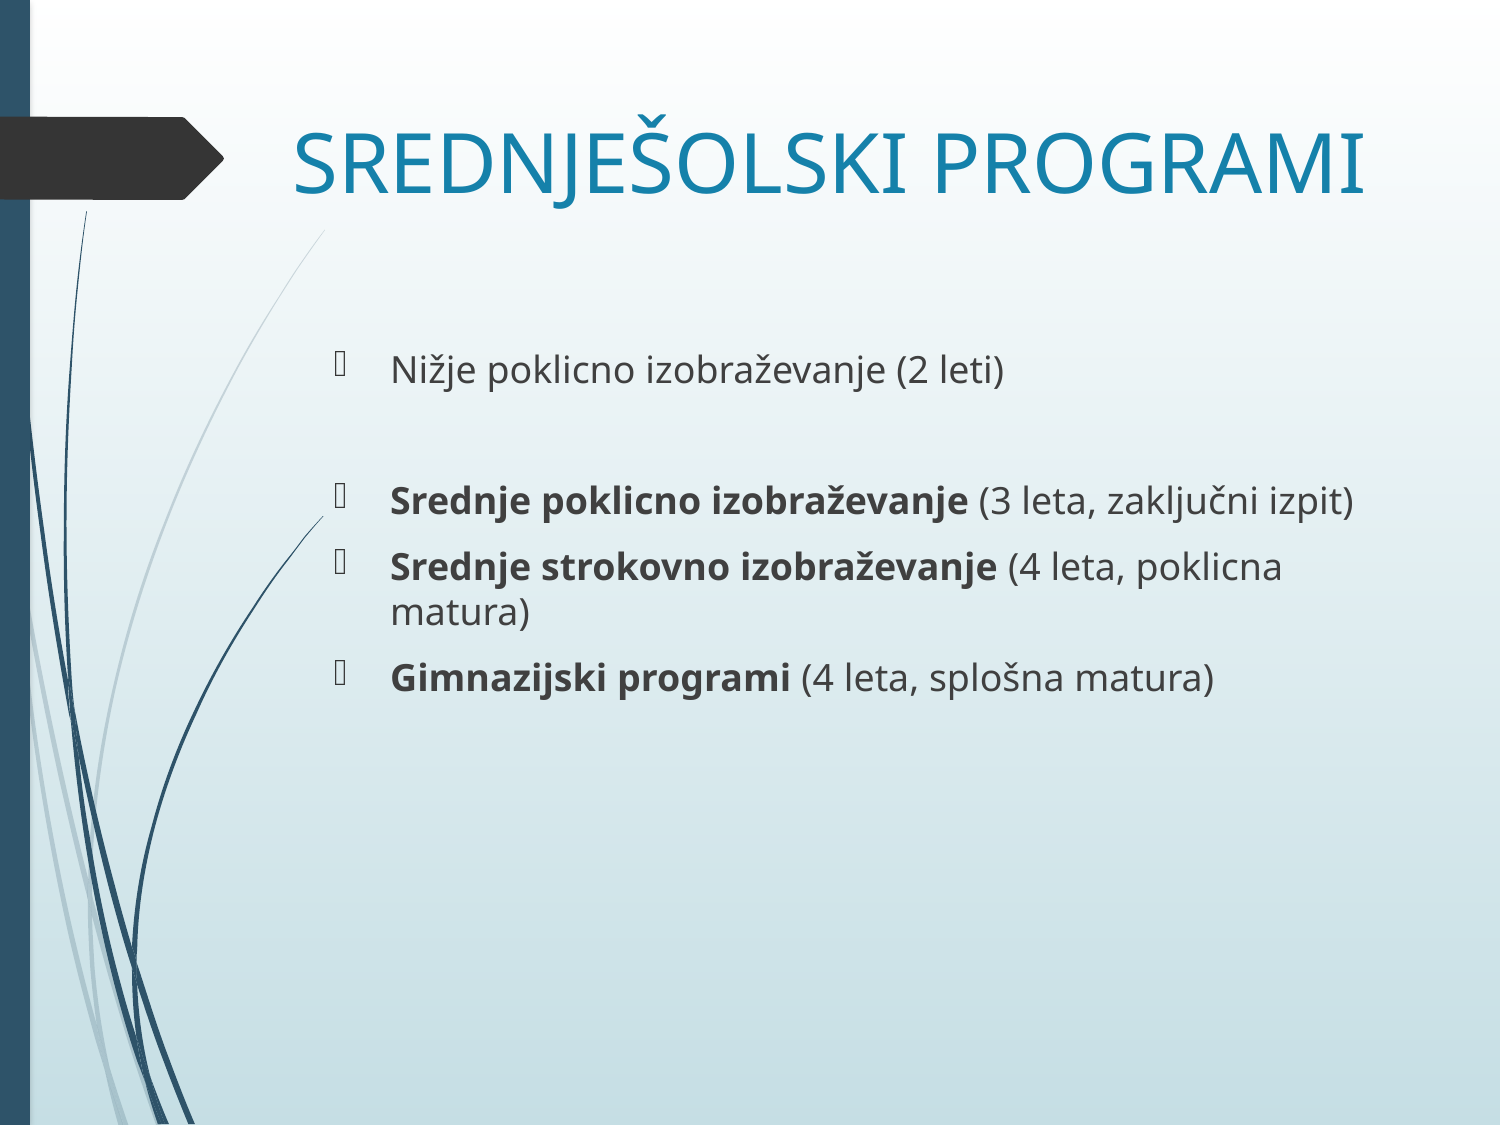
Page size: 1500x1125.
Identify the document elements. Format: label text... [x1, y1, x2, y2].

title SREDNJEŠOLSKI PROGRAMI [277, 102, 1400, 313]
list Nižje poklicno izobraževanje (2 leti) Srednje poklicno izobraževanje (3 leta, zaključni izpit) Srednje strokovno izobraževanje (4 leta, poklicna matura) Gimnazijski programi (4 leta, splošna matura) [318, 338, 1400, 970]
